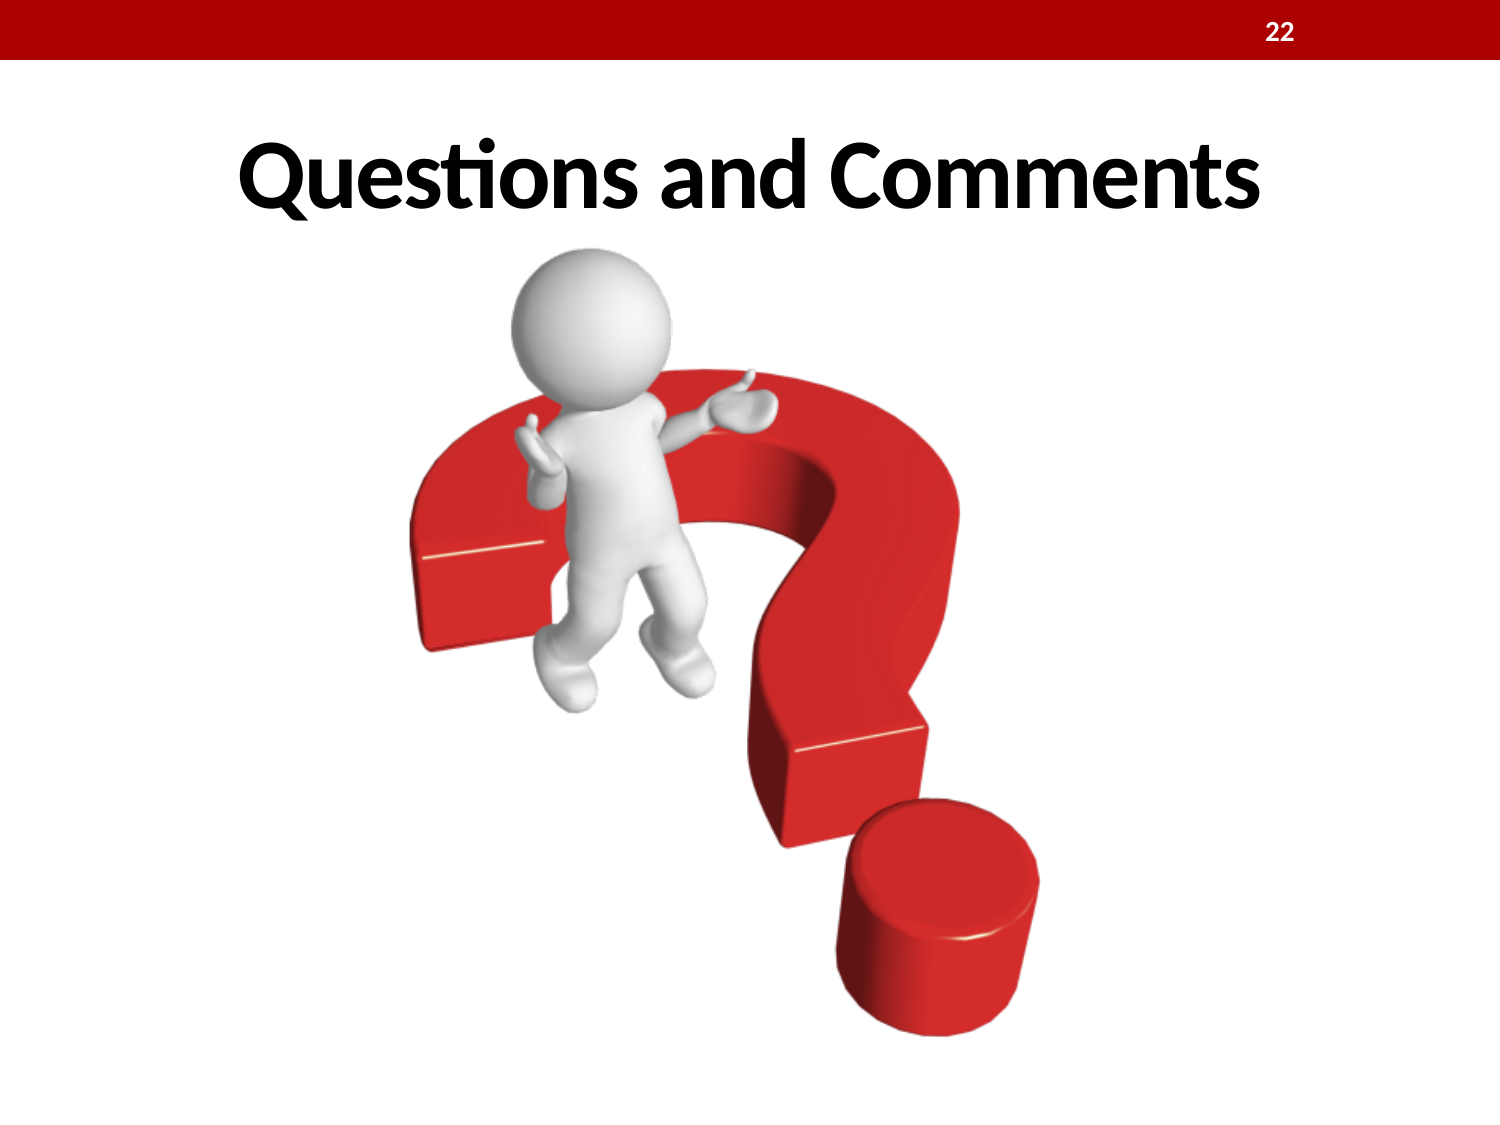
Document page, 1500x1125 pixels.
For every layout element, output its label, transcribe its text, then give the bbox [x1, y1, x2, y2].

title Questions and Comments [75, 87, 1425, 250]
slide_number 22 [1250, 3, 1425, 57]
picture [334, 234, 1157, 1057]
